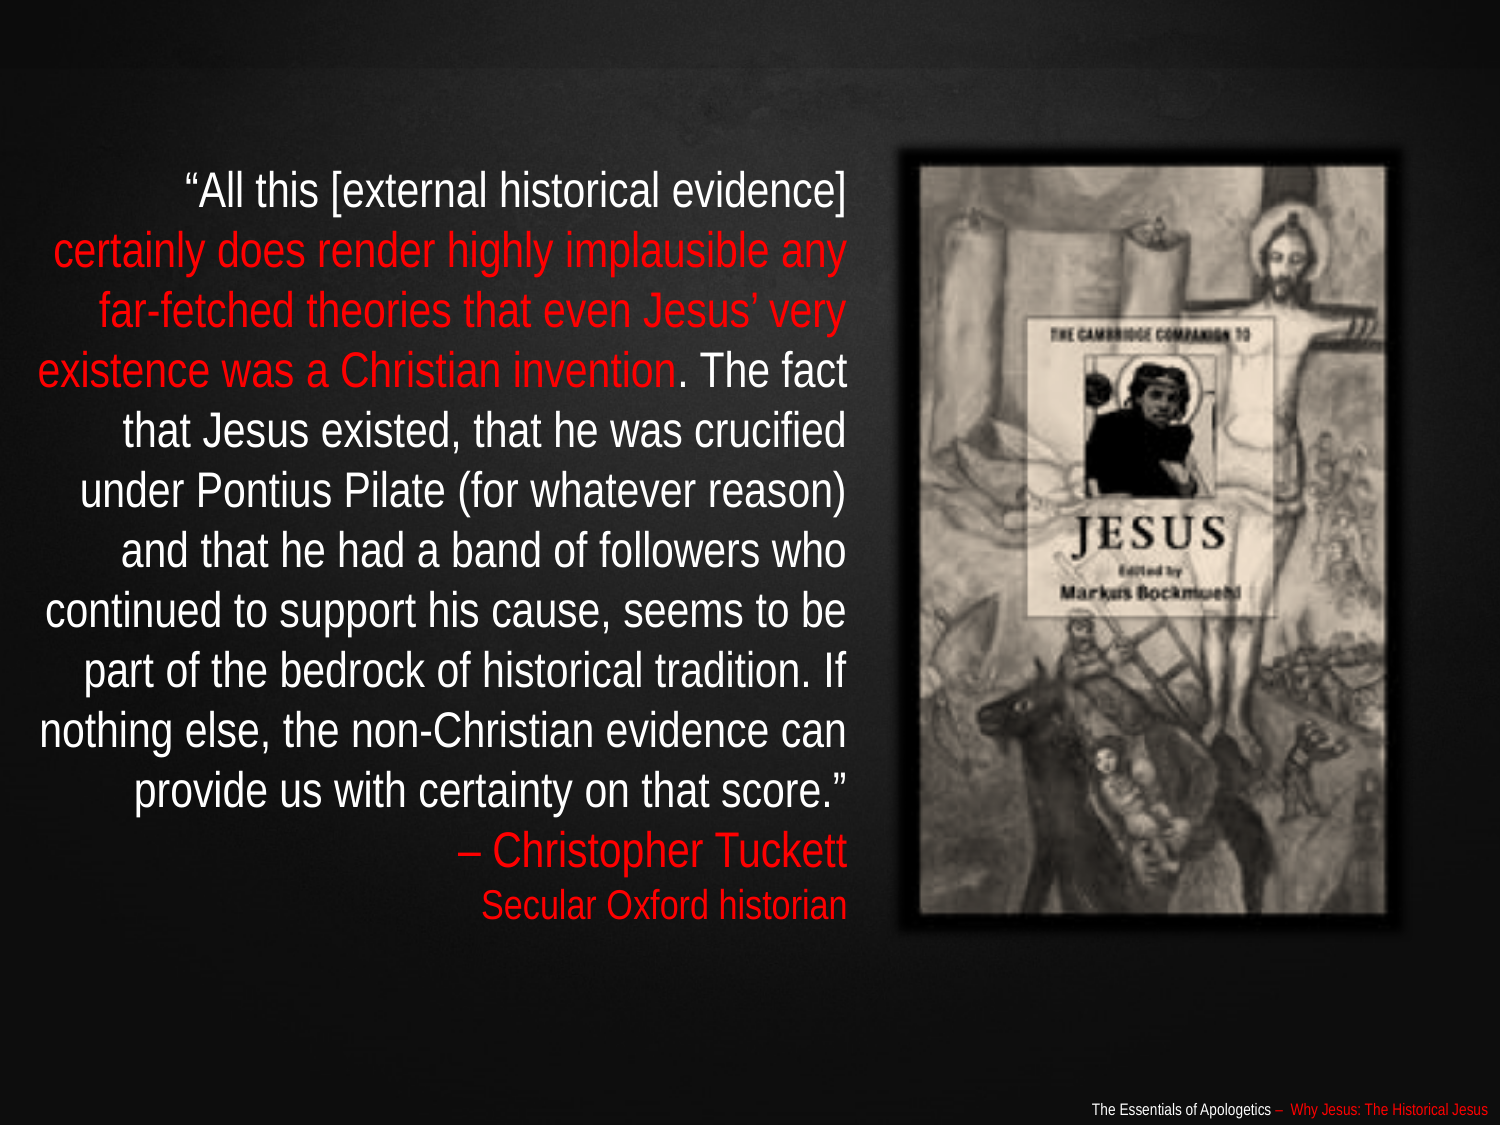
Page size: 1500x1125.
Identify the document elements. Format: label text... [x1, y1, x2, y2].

text_box “All this [external historical evidence] certainly does render highly implausible any far-fetched theories that even Jesus’ very existence was a Christian invention. The fact that Jesus existed, that he was crucified under Pontius Pilate (for whatever reason) and that he had a band of followers who continued to support his cause, seems to be part of the bedrock of historical tradition. If nothing else, the non-Christian evidence can provide us with certainty on that score.” – Christopher Tuckett Secular Oxford historian [12, 149, 863, 935]
picture [0, 0, 1500, 1125]
